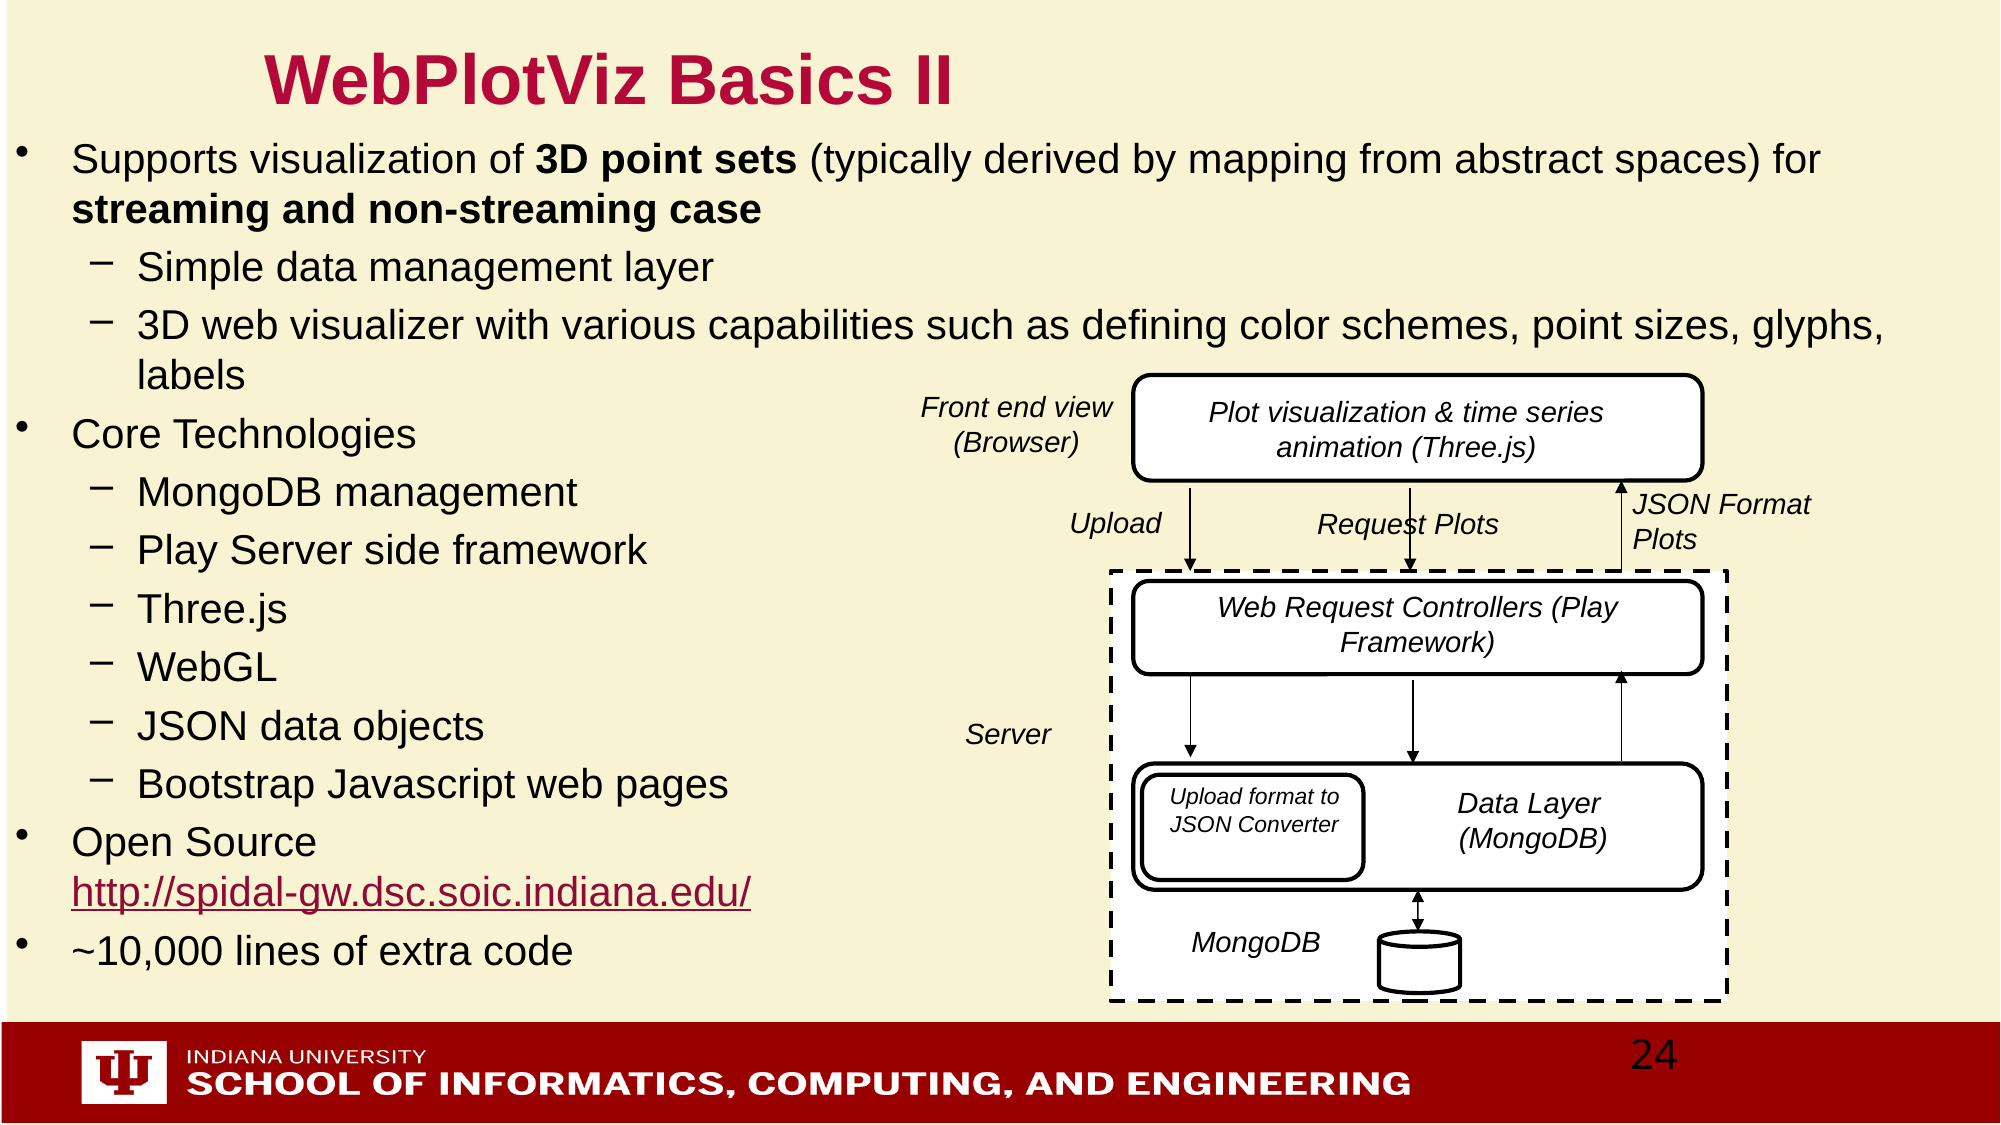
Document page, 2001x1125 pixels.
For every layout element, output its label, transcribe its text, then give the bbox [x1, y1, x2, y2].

picture [1, 1022, 2001, 1123]
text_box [899, 374, 1863, 1002]
title WebPlotViz Basics II [249, 3, 1750, 123]
slide_number 24 [1615, 1032, 1724, 1081]
list Supports visualization of 3D point sets (typically derived by mapping from abstract spaces) for streaming and non-streaming case Simple data management layer 3D web visualizer with various capabilities such as defining color schemes, point sizes, glyphs, labels Core Technologies MongoDB management Play Server side framework Three.js WebGL JSON data objects Bootstrap Javascript web pages Open Source http://spidal-gw.dsc.soic.indiana.edu/ ~10,000 lines of extra code [0, 123, 2000, 981]
